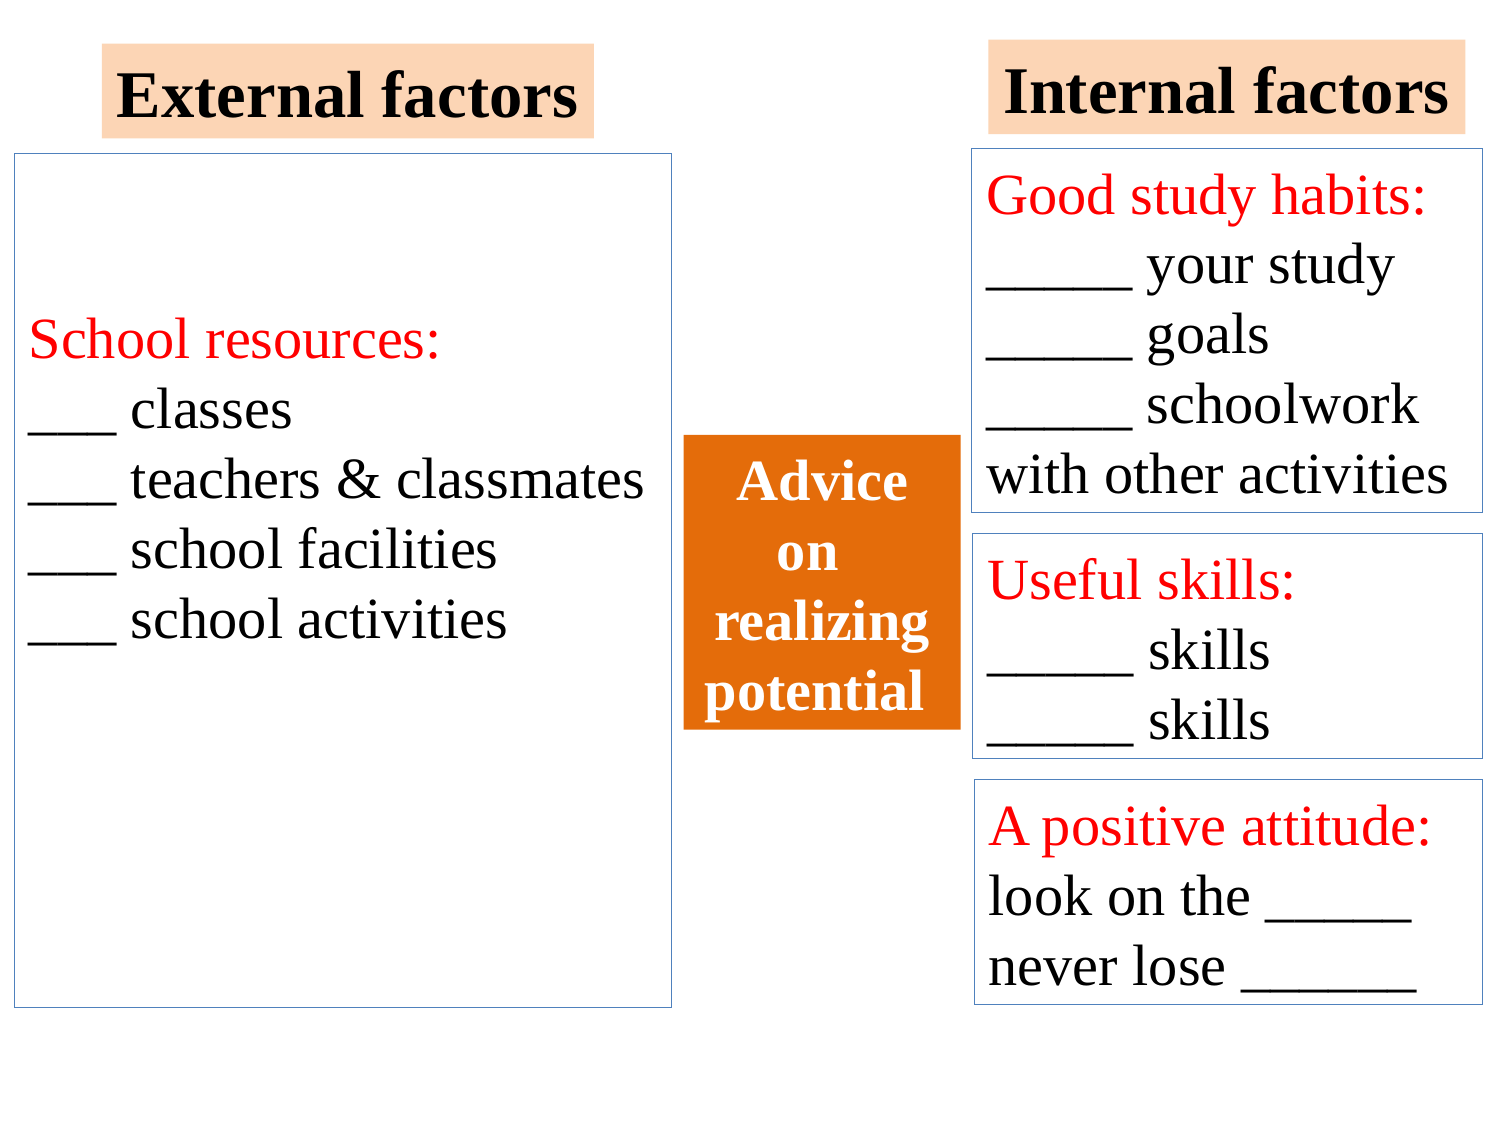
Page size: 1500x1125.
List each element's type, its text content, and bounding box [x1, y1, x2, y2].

text_box Advice on realizing potential [683, 434, 961, 730]
text_box School resources: ___ classes ___ teachers & classmates ___ school facilities ___ school activities [14, 153, 672, 1008]
text_box External factors [101, 43, 594, 139]
text_box A positive attitude: look on the _____ never lose ______ [974, 779, 1483, 1005]
text_box Useful skills: _____ skills _____ skills [972, 533, 1483, 759]
text_box Internal factors [988, 39, 1466, 135]
text_box Good study habits: _____ your study _____ goals _____ schoolwork with other activities [971, 148, 1483, 513]
